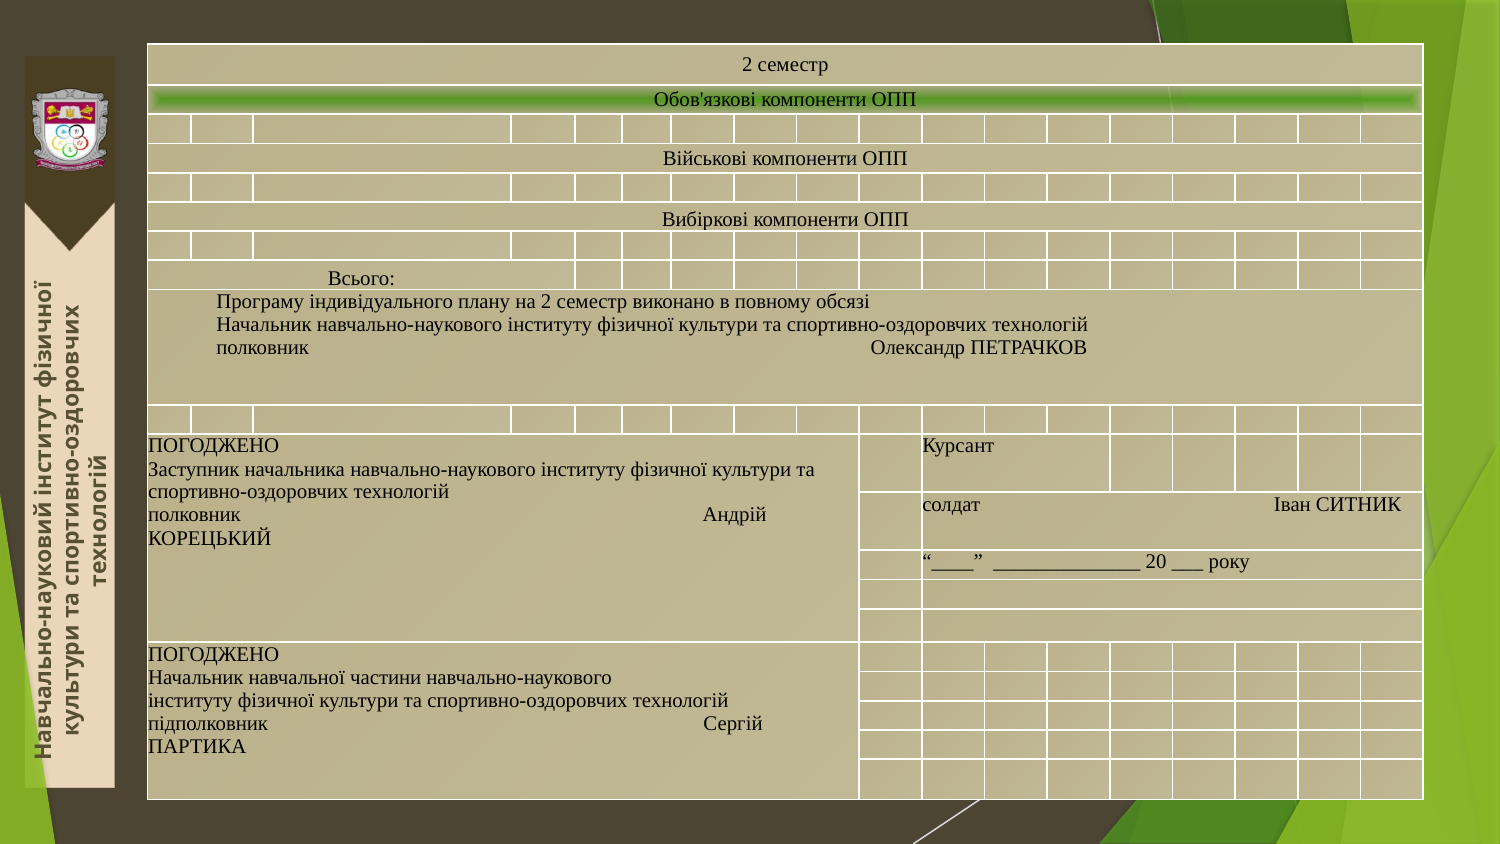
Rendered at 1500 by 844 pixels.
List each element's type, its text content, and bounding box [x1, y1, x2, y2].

table_cell [1299, 261, 1360, 289]
table_cell [1173, 174, 1234, 201]
table_cell [985, 232, 1046, 259]
table_cell [1048, 643, 1109, 671]
table_cell [576, 174, 621, 201]
table_cell [860, 580, 921, 608]
table_cell [1048, 115, 1109, 143]
table_cell [860, 551, 921, 579]
table_cell [1173, 261, 1234, 289]
table_cell [1111, 672, 1172, 700]
table_cell [985, 760, 1046, 799]
table_cell [1111, 174, 1172, 201]
table_cell [1236, 643, 1297, 671]
table_cell [1361, 174, 1422, 201]
table_cell [512, 232, 574, 259]
table_cell [1048, 174, 1109, 201]
table_cell [1236, 760, 1297, 799]
table_cell [923, 115, 984, 143]
table_cell [735, 232, 796, 259]
table_cell [923, 610, 1422, 641]
table_cell [192, 174, 252, 201]
table_cell [1173, 115, 1234, 143]
text_box Навчально-науковий інститут фізичної культури та спортивно-оздоровчих технологій [25, 232, 114, 810]
table_cell [1173, 406, 1234, 433]
table_cell [1173, 643, 1234, 671]
table_cell [1299, 232, 1360, 259]
table_cell [576, 115, 621, 143]
table_cell [923, 580, 1422, 608]
table_cell [1299, 115, 1360, 143]
table_cell [797, 406, 858, 433]
table_cell [1299, 643, 1360, 671]
table_cell [735, 261, 796, 289]
table_cell [1361, 731, 1422, 758]
table_cell [860, 643, 921, 671]
table_cell [735, 174, 796, 201]
table_cell [1173, 731, 1234, 758]
table_cell [1299, 406, 1360, 433]
table_cell [1299, 731, 1360, 758]
table_cell [1236, 261, 1297, 289]
table_cell [860, 174, 921, 201]
table_cell [623, 115, 670, 143]
table_cell [1173, 435, 1234, 491]
table_cell [576, 406, 621, 433]
table_cell [1361, 643, 1422, 671]
table_cell [923, 232, 984, 259]
table_cell [512, 406, 574, 433]
table_cell [1236, 232, 1297, 259]
table_cell [797, 174, 858, 201]
table_cell [148, 406, 190, 433]
table_cell [254, 115, 510, 143]
table_cell [512, 174, 574, 201]
table_cell [1236, 702, 1297, 729]
table_cell [1361, 406, 1422, 433]
table_cell [923, 643, 984, 671]
table_cell [923, 406, 984, 433]
table_cell [923, 261, 984, 289]
table_cell Вибіркові компоненти ОПП [148, 203, 1422, 230]
table_cell [1048, 672, 1109, 700]
table_cell [672, 261, 733, 289]
table_cell [1111, 643, 1172, 671]
table_cell [148, 232, 190, 259]
table_cell [254, 232, 510, 259]
table_cell Військові компоненти ОПП [148, 144, 1422, 172]
table_cell [797, 261, 858, 289]
table_cell [672, 174, 733, 201]
table_cell [1236, 672, 1297, 700]
table_cell [1236, 174, 1297, 201]
table_cell [1361, 115, 1422, 143]
table_cell Всього: [148, 261, 574, 289]
table_cell [1361, 672, 1422, 700]
table_cell [860, 672, 921, 700]
table_cell [985, 261, 1046, 289]
table_cell [623, 174, 670, 201]
table_cell [985, 672, 1046, 700]
table_cell [985, 174, 1046, 201]
table_cell [1236, 731, 1297, 758]
table_cell [1299, 435, 1360, 491]
table_cell [254, 174, 510, 201]
table_cell [1111, 261, 1172, 289]
table_cell [860, 493, 921, 549]
table_cell ПОГОДЖЕНО Начальник навчальної частини навчально-наукового інституту фізичної культури та спортивно-оздоровчих технологій підполковник Сергій ПАРТИКА [148, 643, 858, 799]
table_cell [576, 261, 621, 289]
table_cell [797, 232, 858, 259]
picture [0, 0, 1159, 844]
table_cell [860, 115, 921, 143]
table_cell [735, 115, 796, 143]
table_cell ПОГОДЖЕНО Заступник начальника навчально-наукового інституту фізичної культури та спортивно-оздоровчих технологій полковник Андрій КОРЕЦЬКИЙ [148, 435, 858, 641]
table_cell [860, 261, 921, 289]
table_cell [1173, 702, 1234, 729]
table_cell [1048, 232, 1109, 259]
table_cell [860, 435, 921, 491]
table_cell [1048, 760, 1109, 799]
table_cell [860, 610, 921, 641]
table_cell [1048, 702, 1109, 729]
table_cell [1048, 406, 1109, 433]
table_cell [1299, 702, 1360, 729]
table_cell [923, 702, 984, 729]
table_cell [623, 261, 670, 289]
table_cell Обов'язкові компоненти ОПП [148, 86, 1422, 113]
table_cell [512, 115, 574, 143]
table_cell [1361, 760, 1422, 799]
table_cell [1361, 702, 1422, 729]
table_cell [985, 115, 1046, 143]
table_cell [923, 174, 984, 201]
table_cell [985, 731, 1046, 758]
table_cell [1111, 406, 1172, 433]
table_cell [1048, 731, 1109, 758]
table_cell [923, 731, 984, 758]
table_cell [985, 702, 1046, 729]
table_cell [860, 232, 921, 259]
table_cell [1111, 232, 1172, 259]
table_cell [623, 406, 670, 433]
table_cell [1361, 261, 1422, 289]
table_cell Програму індивідуального плану на 2 семестр виконано в повному обсязі Начальник навчально-наукового інституту фізичної культури та спортивно-оздоровчих технологій полковник Олександр ПЕТРАЧКОВ [148, 290, 1422, 404]
table_cell [1236, 435, 1297, 491]
table_cell [860, 702, 921, 729]
table_cell [623, 232, 670, 259]
table_cell [672, 115, 733, 143]
table_cell [860, 731, 921, 758]
table_cell [985, 643, 1046, 671]
table_cell [1299, 672, 1360, 700]
table_cell [1173, 232, 1234, 259]
table_cell [576, 232, 621, 259]
picture [916, 800, 1135, 844]
table_cell [148, 174, 190, 201]
table_cell [192, 232, 252, 259]
table_cell [1173, 672, 1234, 700]
table_cell [923, 672, 984, 700]
table_cell солдат Іван СИТНИК [923, 493, 1422, 549]
table_cell [1111, 702, 1172, 729]
table_cell [254, 406, 510, 433]
table_cell [1111, 115, 1172, 143]
table_cell [1361, 232, 1422, 259]
table_cell [735, 406, 796, 433]
table_cell [1111, 435, 1172, 491]
table_cell [985, 406, 1046, 433]
table_cell [797, 115, 858, 143]
table_cell [860, 406, 921, 433]
table_cell [923, 760, 984, 799]
table_cell “____” ______________ 20 ___ року [923, 551, 1422, 579]
table_cell [1299, 174, 1360, 201]
table_cell [148, 115, 190, 143]
table_cell [1173, 760, 1234, 799]
table_cell [672, 406, 733, 433]
table_cell [1111, 731, 1172, 758]
table_cell [1111, 760, 1172, 799]
table_cell [1236, 406, 1297, 433]
table_cell [1299, 760, 1360, 799]
table_cell [1048, 261, 1109, 289]
table_cell [672, 232, 733, 259]
table_cell [1236, 115, 1297, 143]
table_header 2 семестр [148, 45, 1422, 84]
table_cell [192, 406, 252, 433]
table_cell [860, 760, 921, 799]
table_cell Курсант [923, 435, 1109, 491]
table_cell [192, 115, 252, 143]
table_cell [1361, 435, 1422, 491]
